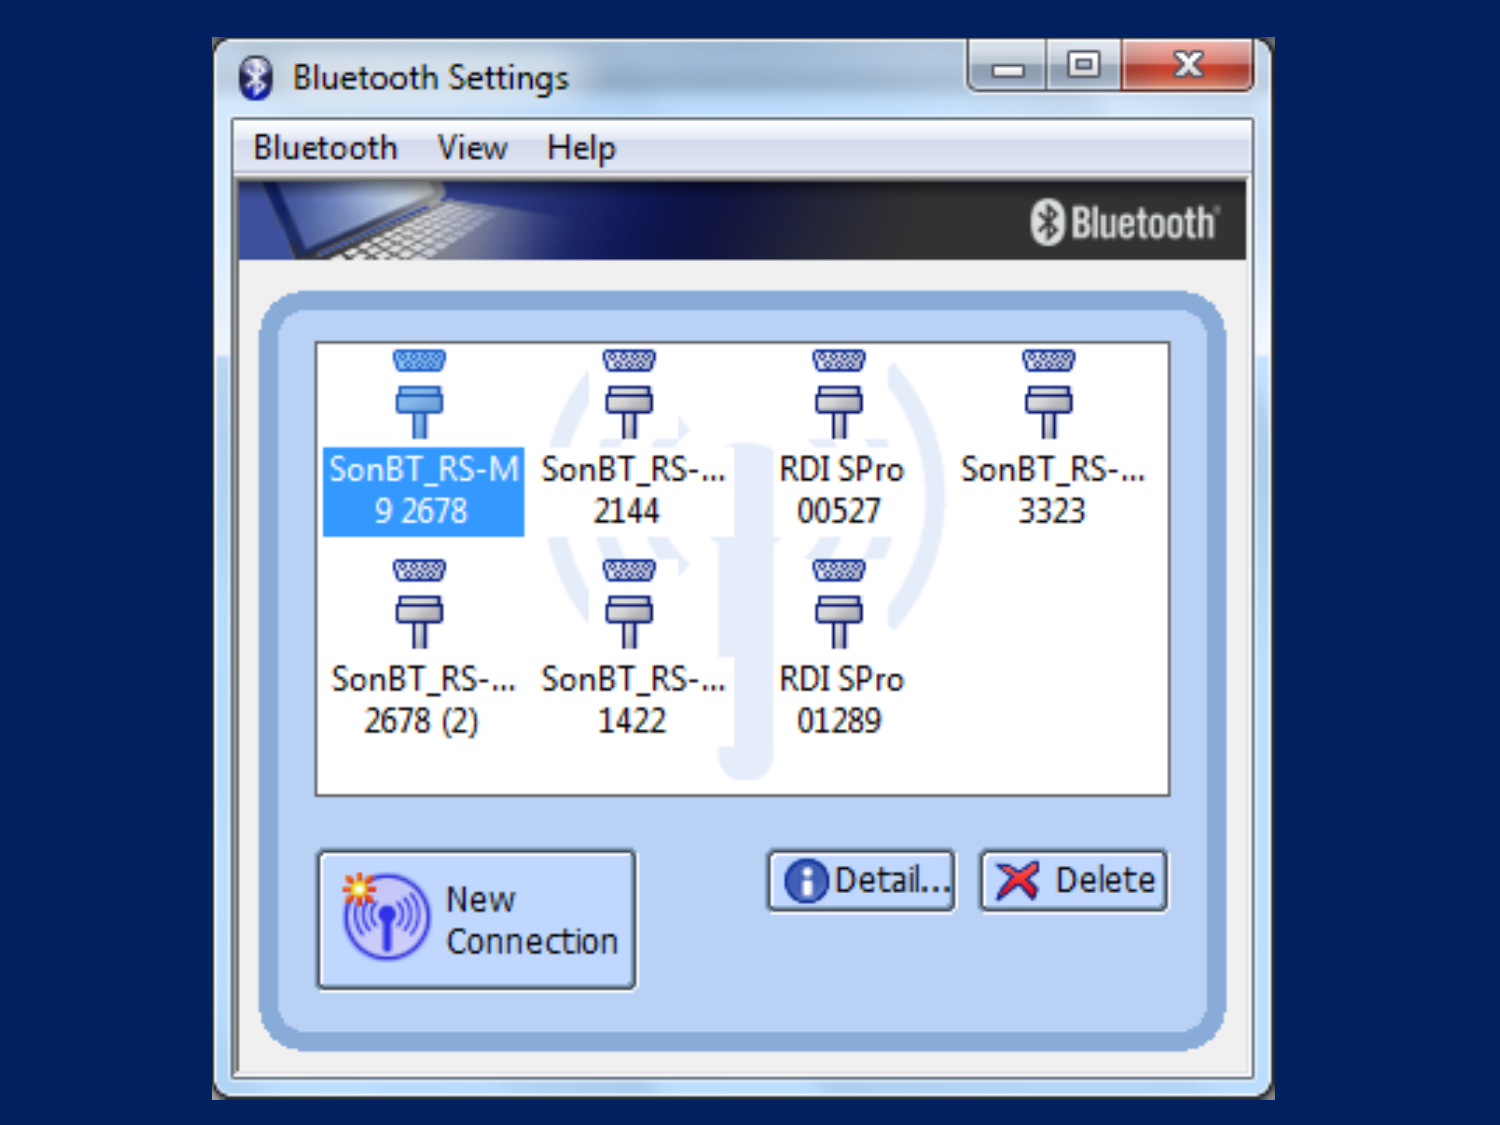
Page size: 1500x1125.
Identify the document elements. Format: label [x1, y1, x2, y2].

picture [212, 37, 1276, 1101]
